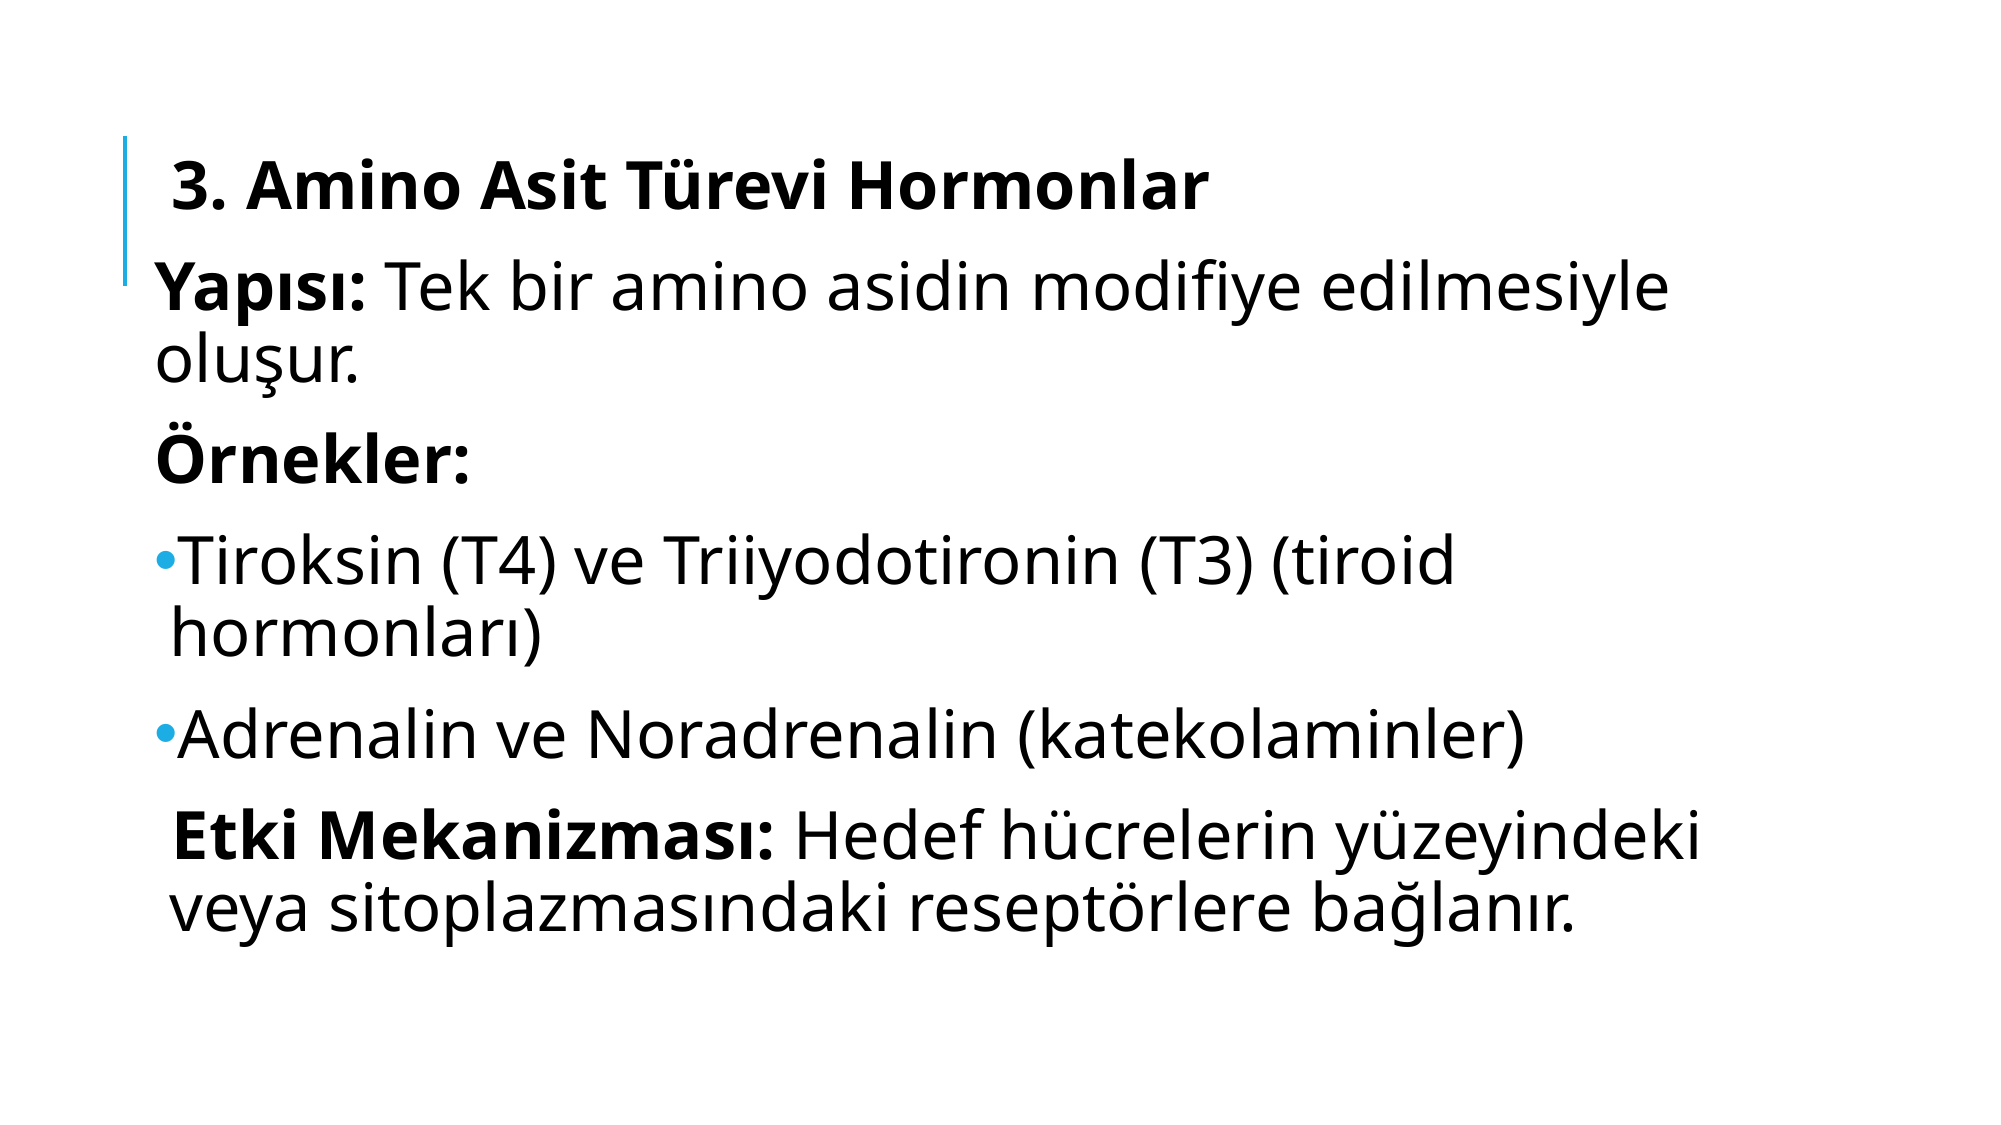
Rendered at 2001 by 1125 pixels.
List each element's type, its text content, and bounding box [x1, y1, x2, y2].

list 3. Amino Asit Türevi Hormonlar Yapısı: Tek bir amino asidin modifiye edilmesiyle oluşur. Örnekler: Tiroksin (T4) ve Triiyodotironin (T3) (tiroid hormonları) Adrenalin ve Noradrenalin (katekolaminler) Etki Mekanizması: Hedef hücrelerin yüzeyindeki veya sitoplazmasındaki reseptörlere bağlanır. [146, 143, 1763, 1035]
